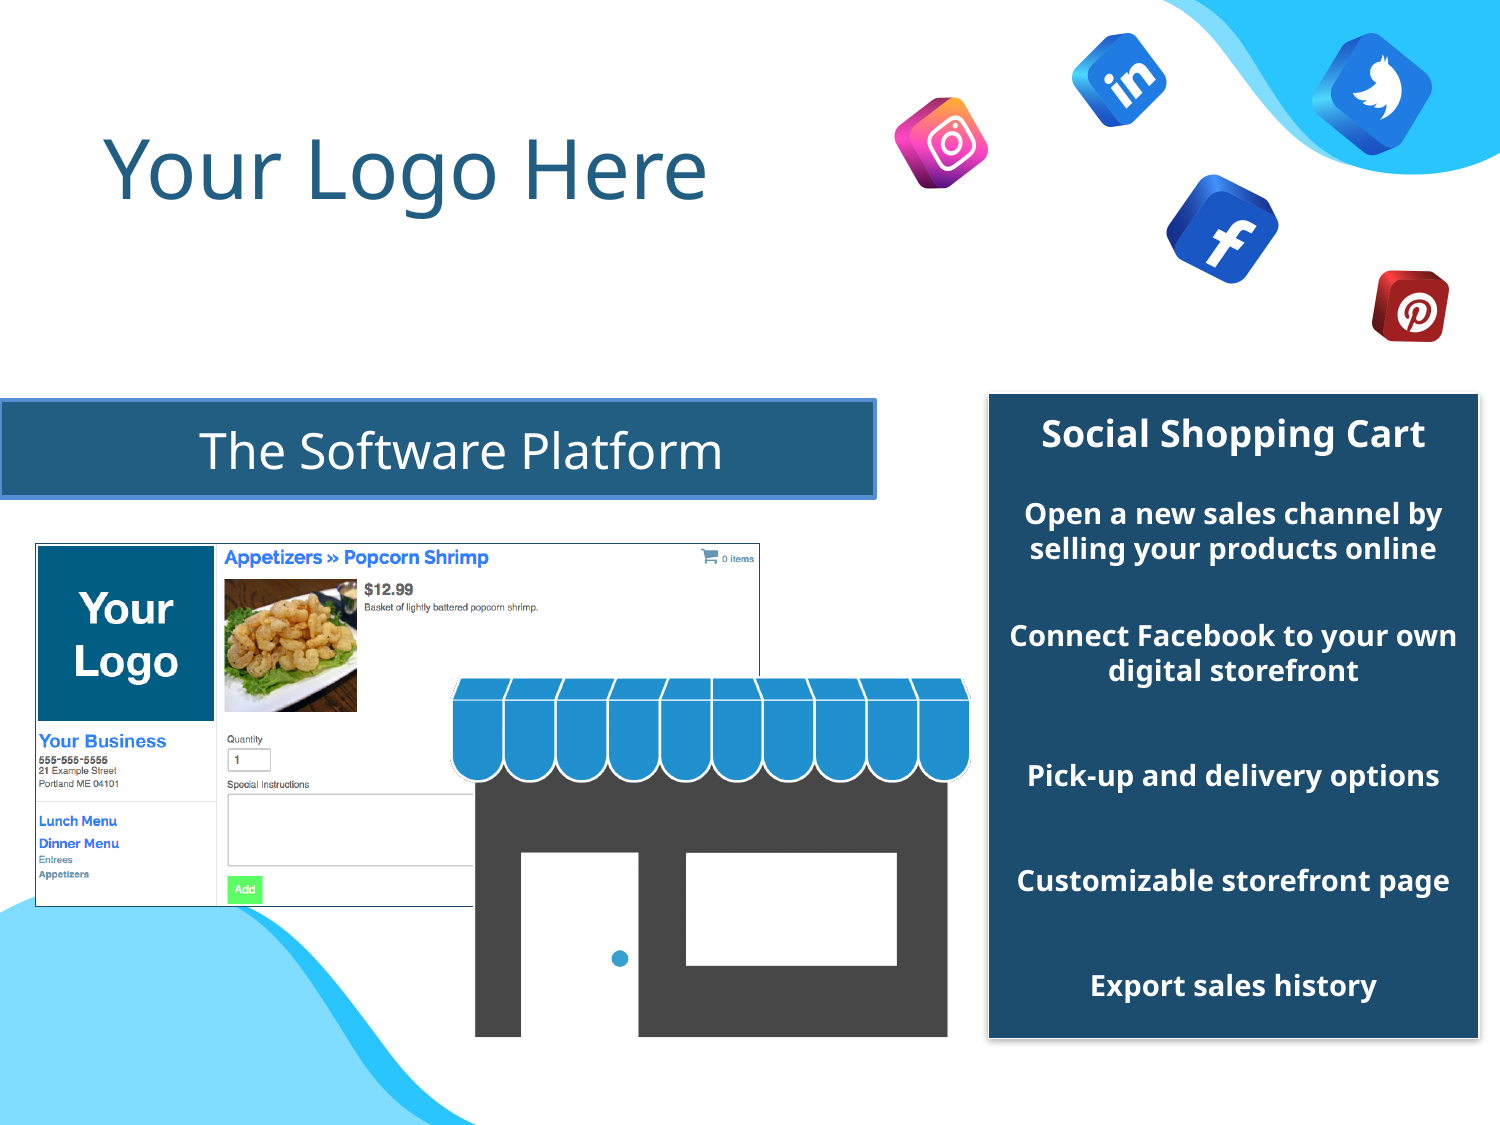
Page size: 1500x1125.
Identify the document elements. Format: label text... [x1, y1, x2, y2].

text_box Your Logo Here [89, 109, 726, 224]
text_box [0, 398, 877, 500]
text_box [988, 392, 1480, 402]
picture [0, 0, 1500, 1125]
text_box Social Shopping Cart Open a new sales channel by selling your products online Connect Facebook to your own digital storefront Pick-up and delivery options Customizable storefront page Export sales history [988, 402, 1480, 1080]
text_box The Software Platform [49, 411, 875, 487]
